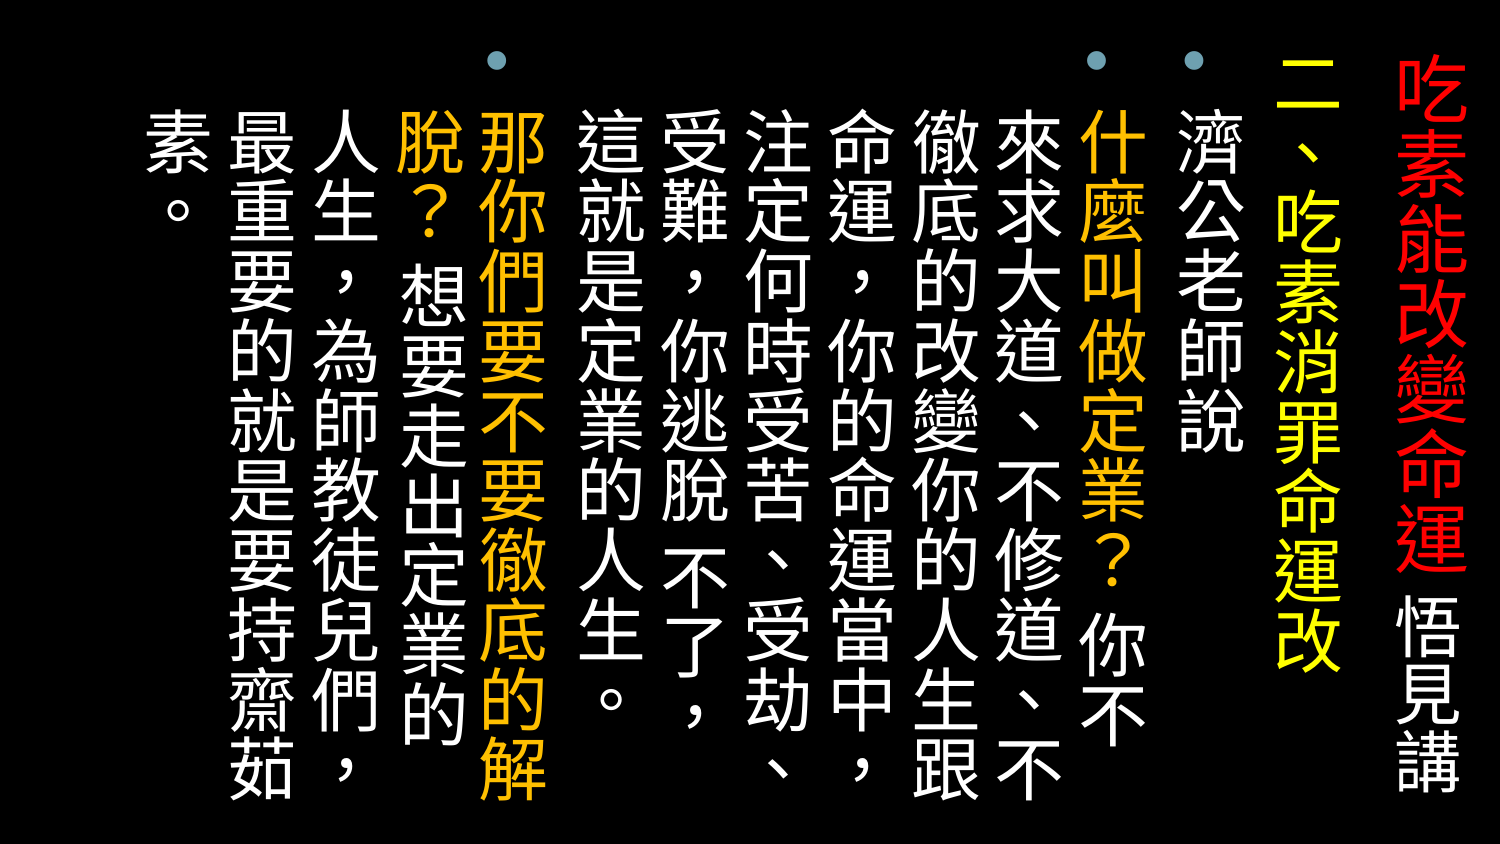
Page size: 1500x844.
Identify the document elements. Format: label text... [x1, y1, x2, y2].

list 二、吃素消罪命運改 濟公老師說 什麼叫做定業？ 你不來求大道、不修道、不徹底的改變你的人生跟命運，你的命運當中，注定何時受苦、受劫、受難，你逃脫 不了，這就是定業的人生。 那你們要不要徹底的解脫？ 想要走出定業的人生，為師教徒兒們，最重要的就是要持齋茹素。 [29, 27, 1365, 820]
title 吃素能改變命運 悟見講 [1376, 27, 1483, 820]
